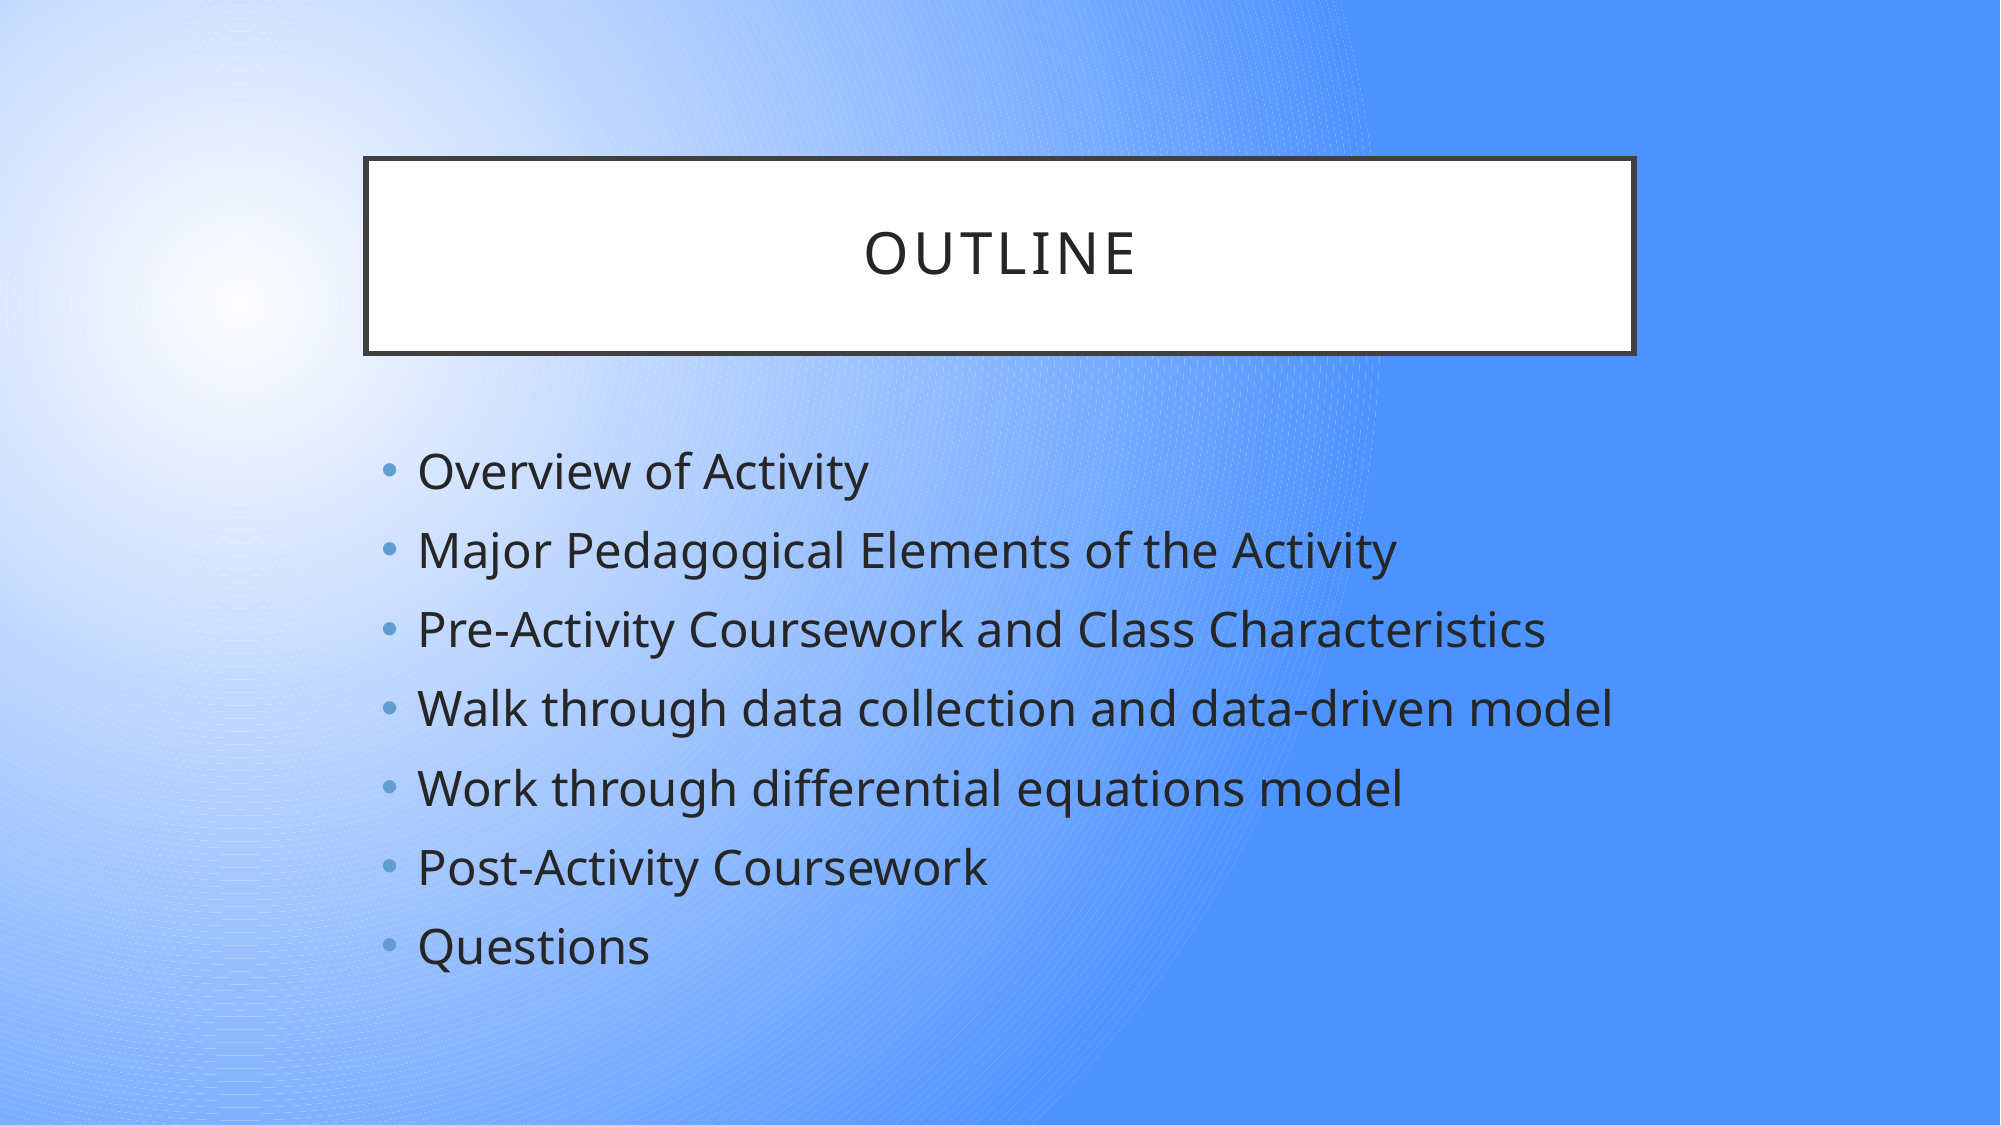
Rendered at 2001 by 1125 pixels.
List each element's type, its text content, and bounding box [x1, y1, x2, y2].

title Outline [363, 156, 1637, 356]
list Overview of Activity Major Pedagogical Elements of the Activity Pre-Activity Coursework and Class Characteristics Walk through data collection and data-driven model Work through differential equations model Post-Activity Coursework Questions [366, 432, 1634, 999]
